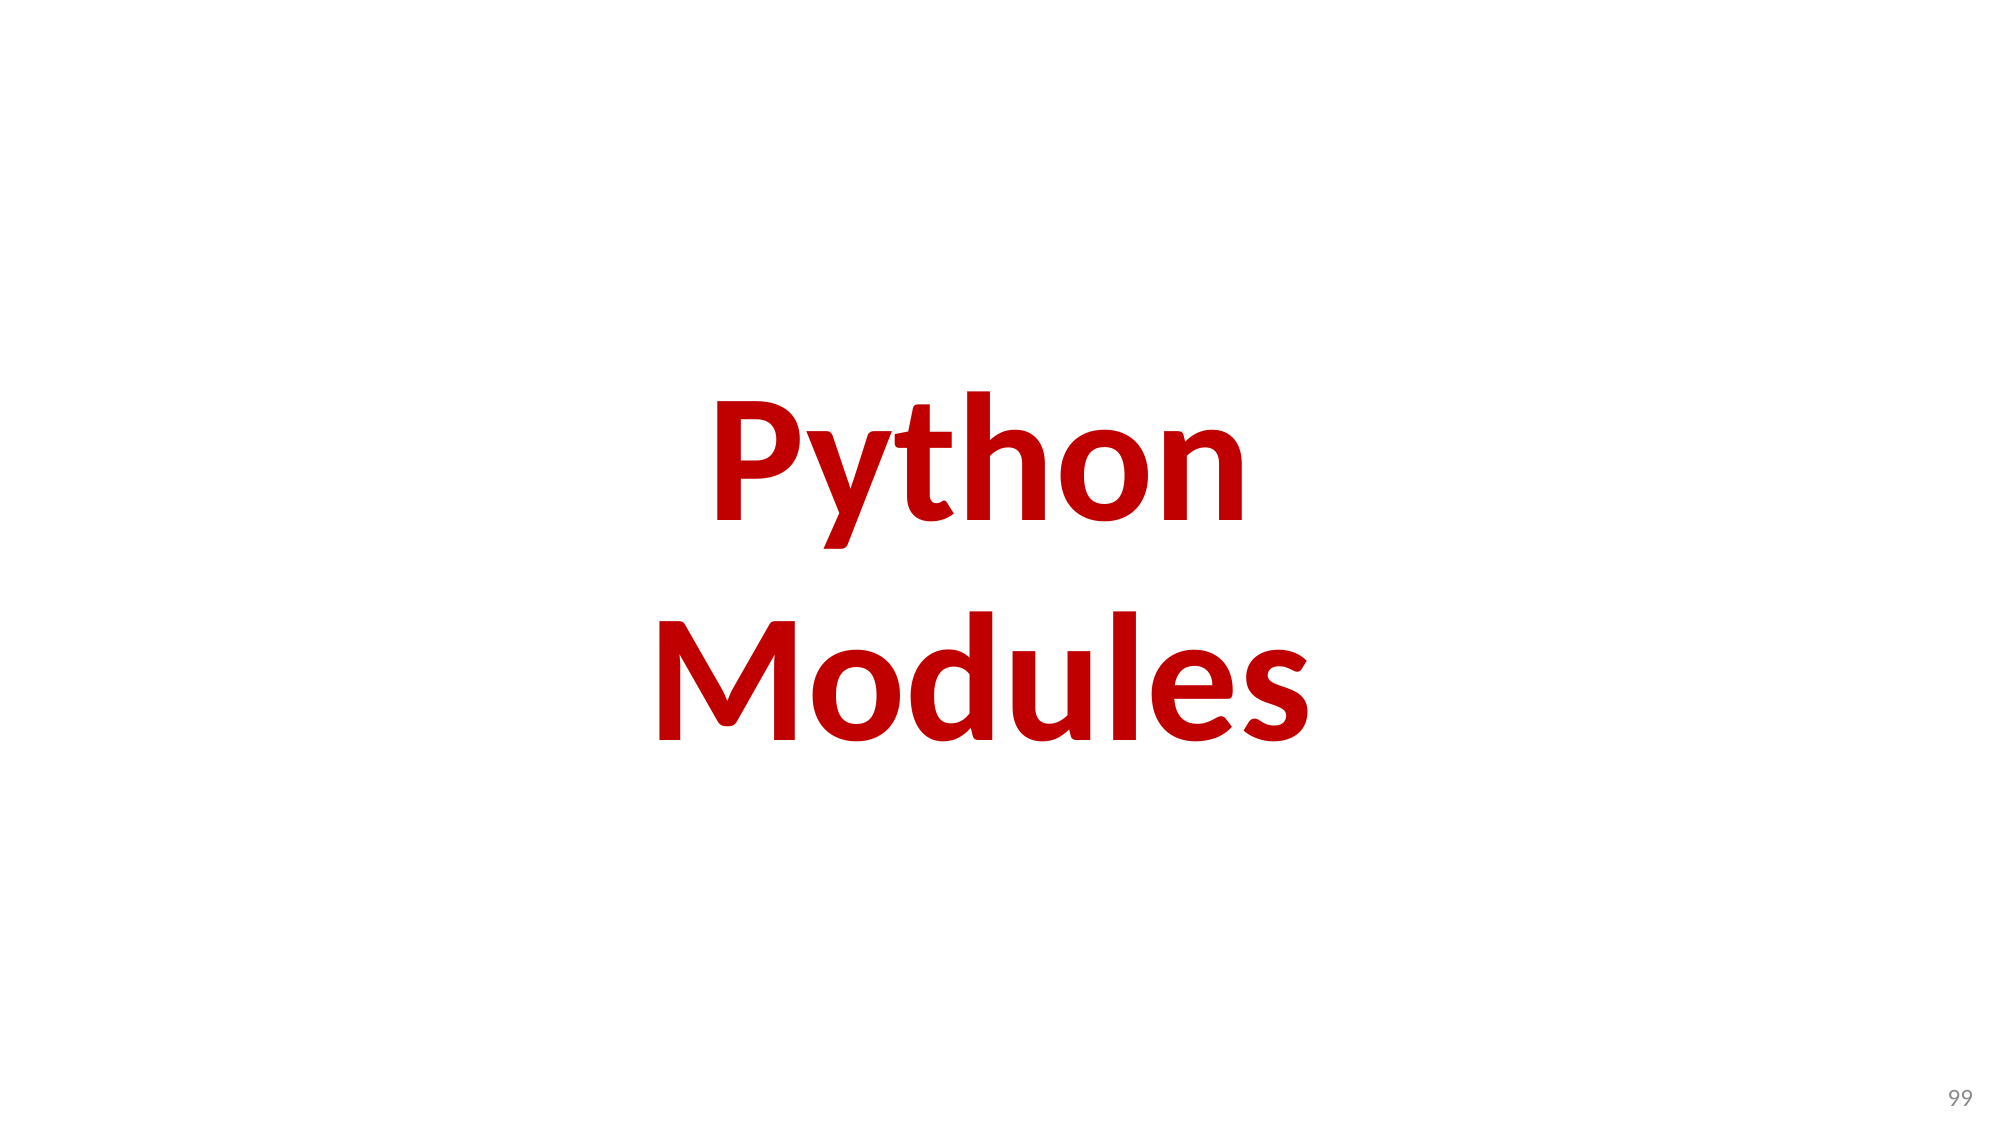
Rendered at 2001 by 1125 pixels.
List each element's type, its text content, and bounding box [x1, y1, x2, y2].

slide_number 99 [1830, 1076, 1989, 1116]
title Python Modules [75, 45, 1927, 1070]
